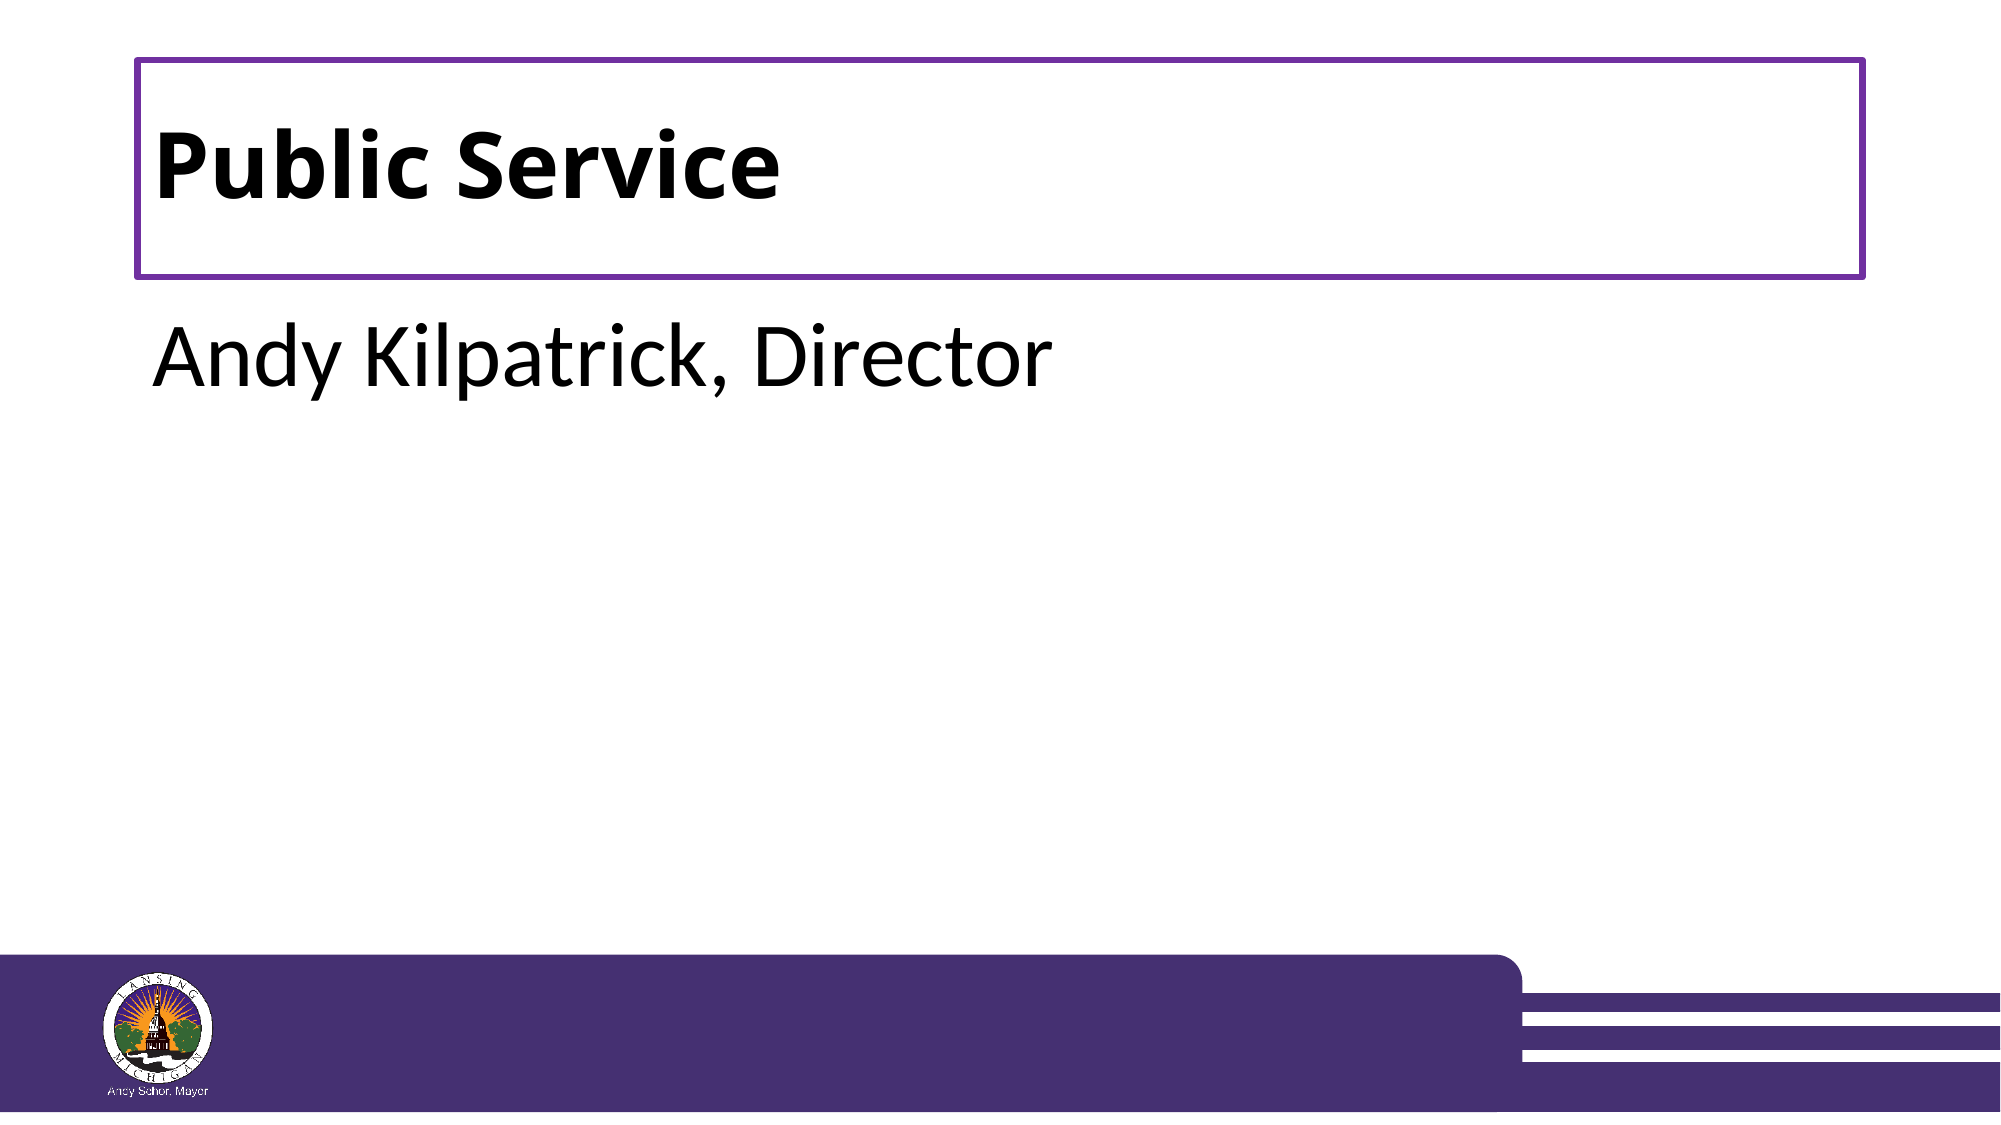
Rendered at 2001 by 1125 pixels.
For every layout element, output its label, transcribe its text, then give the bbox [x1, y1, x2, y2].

title Public Service [137, 59, 1863, 278]
list Andy Kilpatrick, Director [137, 299, 1863, 1014]
picture [88, 972, 227, 1098]
